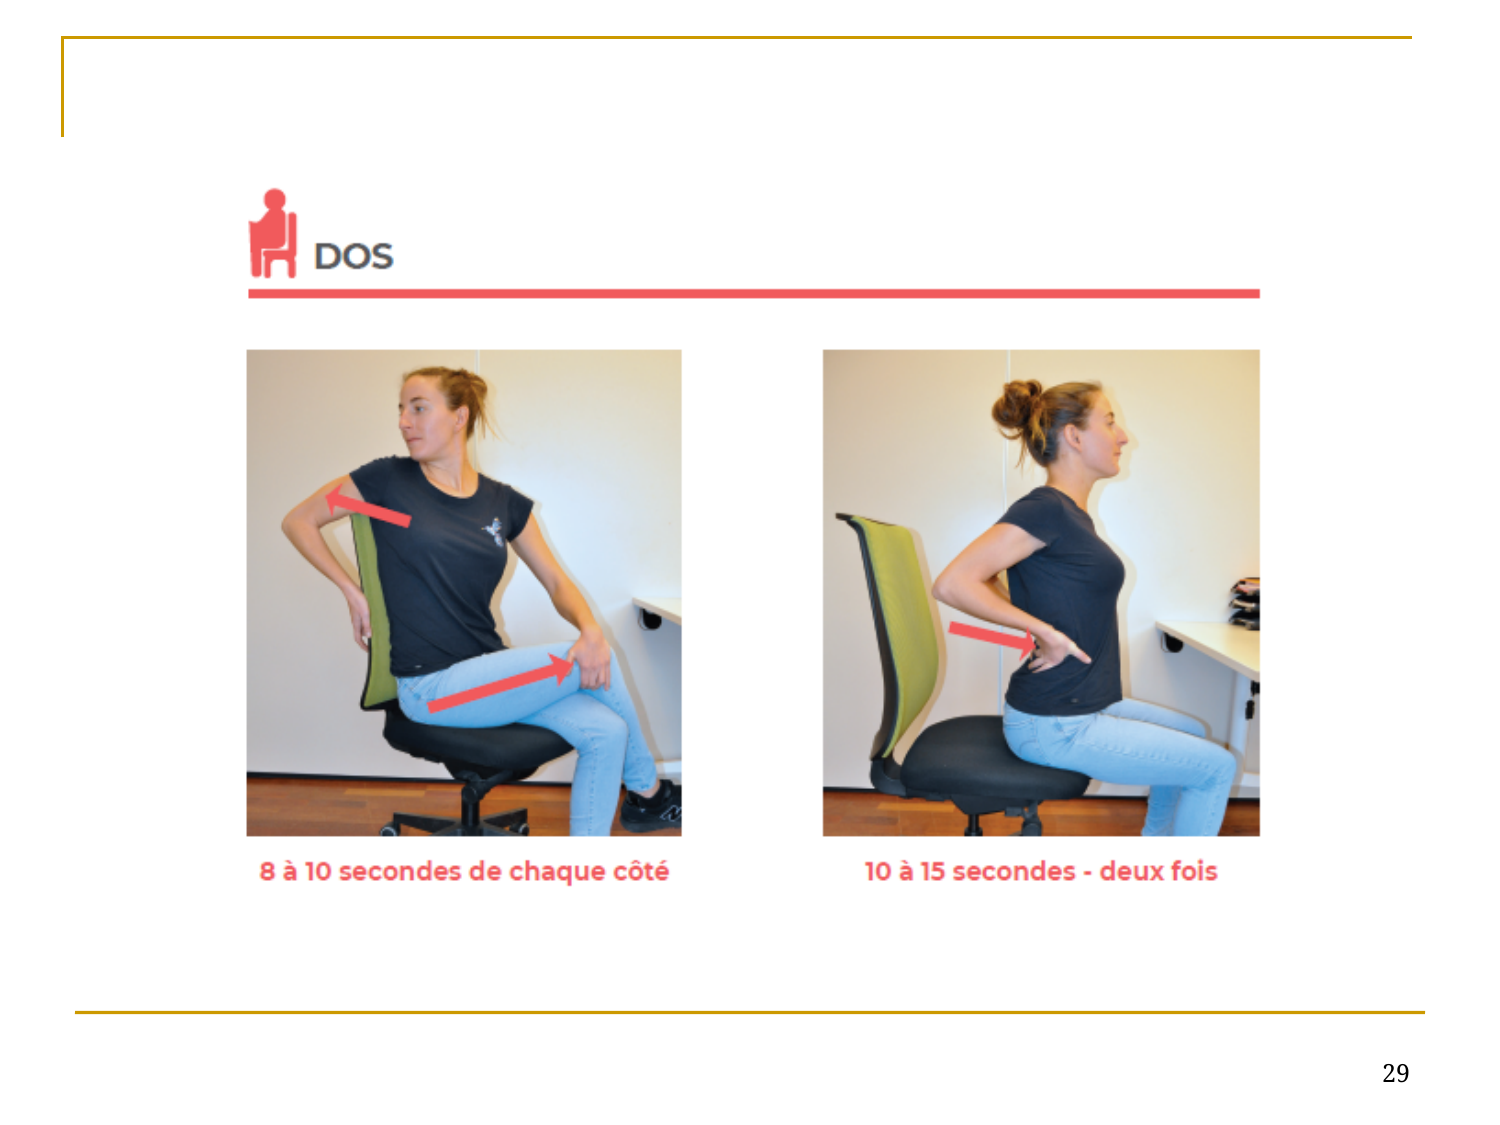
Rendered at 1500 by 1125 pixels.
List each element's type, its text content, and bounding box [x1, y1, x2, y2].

slide_number 29 [1074, 1023, 1426, 1100]
picture [214, 172, 1286, 901]
